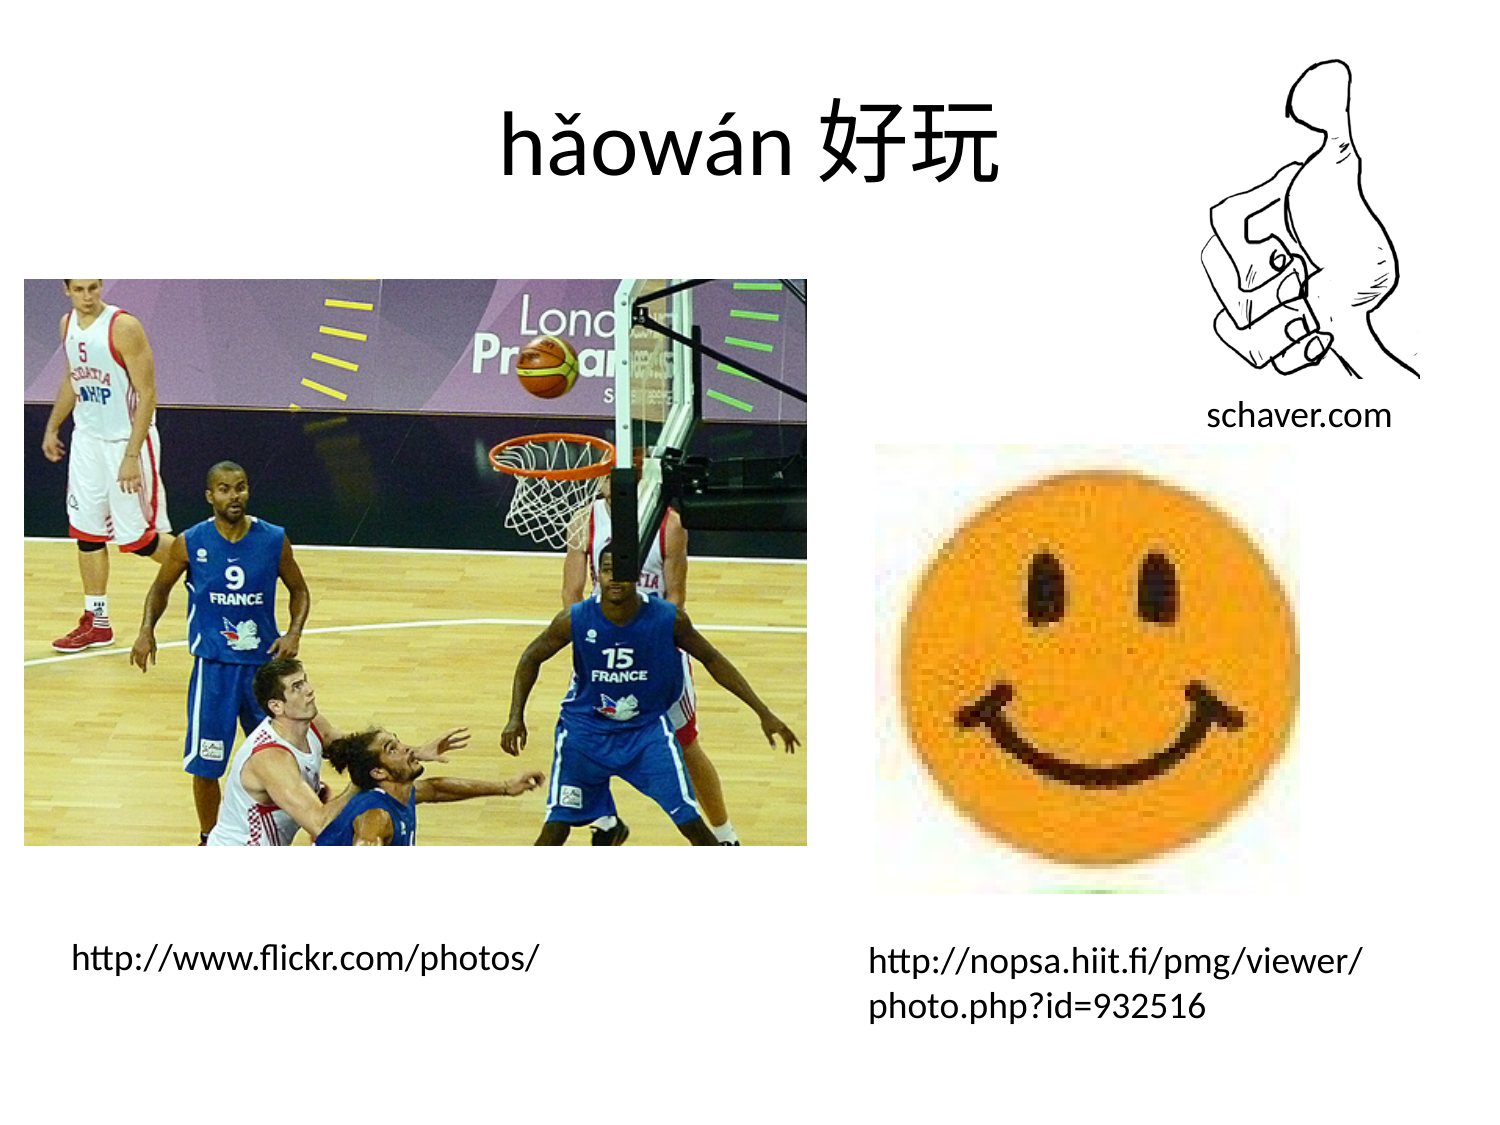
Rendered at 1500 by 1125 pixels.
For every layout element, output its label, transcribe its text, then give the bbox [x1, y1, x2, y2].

text_box http://nopsa.hiit.fi/pmg/viewer/photo.php?id=932516 [853, 929, 1491, 1034]
title hǎowán好玩 [75, 45, 1425, 233]
picture [1155, 53, 1420, 379]
text_box schaver.com [1191, 387, 1409, 442]
picture [24, 279, 807, 846]
text_box http://www.flickr.com/photos/ [56, 925, 807, 986]
picture [874, 443, 1301, 894]
